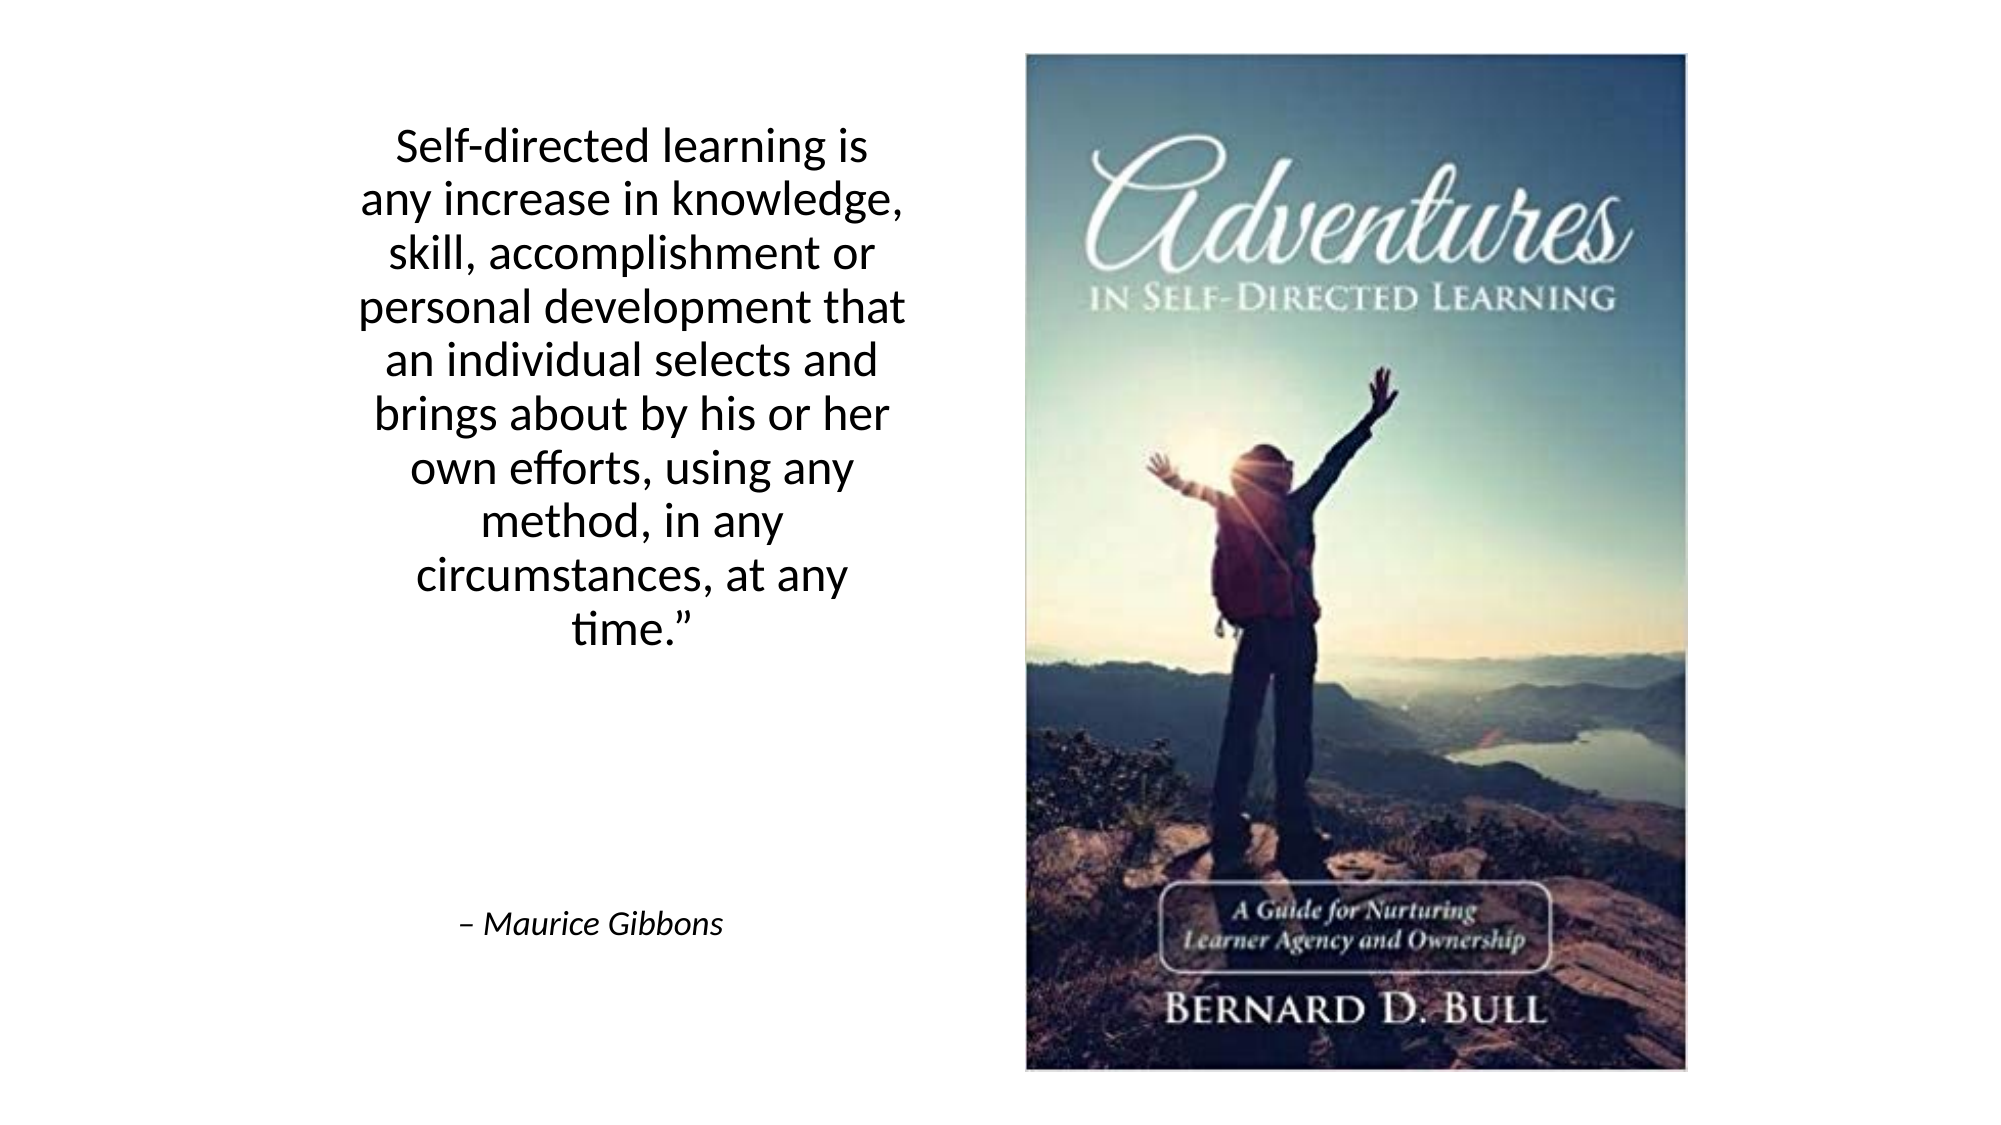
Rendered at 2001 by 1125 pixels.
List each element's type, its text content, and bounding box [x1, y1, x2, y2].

picture [1025, 53, 1688, 1072]
list – Maurice Gibbons [0, 897, 1025, 952]
list Self-directed learning is any increase in knowledge, skill, accomplishment or personal development that an individual selects and brings about by his or her own efforts, using any method, in any circumstances, at any time.” [341, 111, 924, 671]
